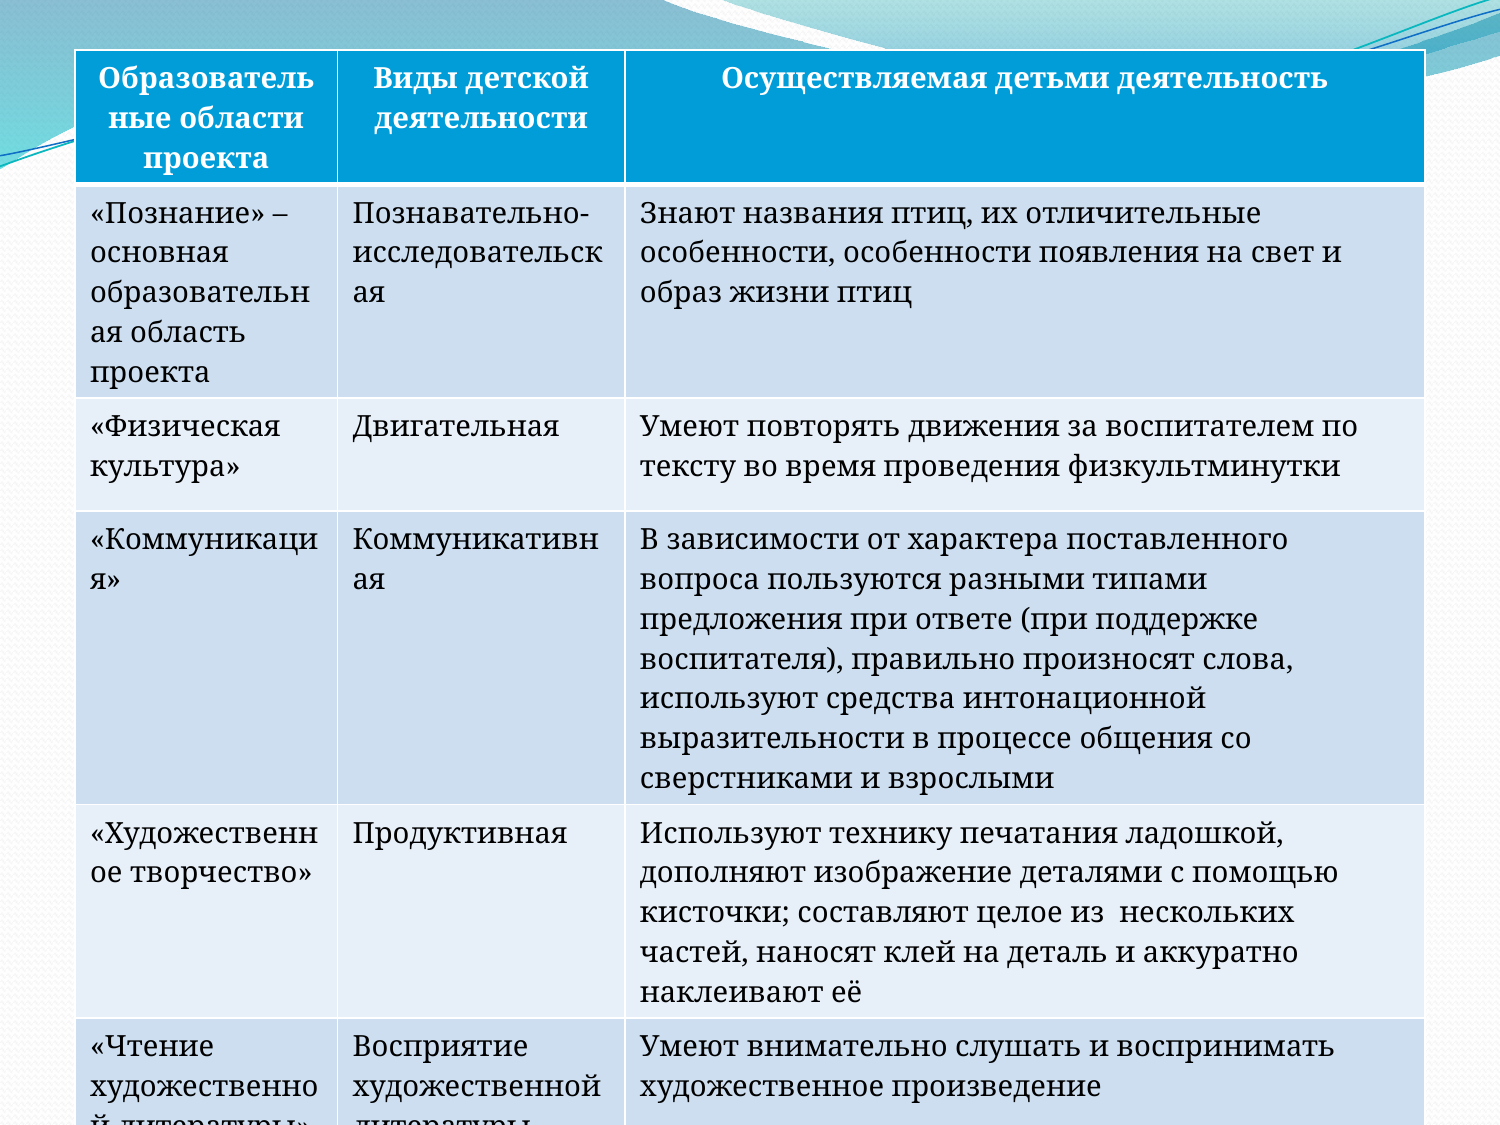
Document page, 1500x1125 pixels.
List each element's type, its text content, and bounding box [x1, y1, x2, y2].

table_header Осуществляемая детьми деятельность [626, 51, 1424, 182]
table_cell Продуктивная [338, 805, 624, 1017]
table_cell Умеют внимательно слушать и воспринимать художественное произведение [626, 1019, 1424, 1125]
table_cell Умеют повторять движения за воспитателем по тексту во время проведения физкультминутки [626, 399, 1424, 510]
table_cell Двигательная [338, 399, 624, 510]
table_cell «Чтение художественной литературы» [76, 1019, 337, 1125]
table_cell Коммуникативная [338, 512, 624, 804]
table_header Виды детской деятельности [338, 51, 624, 182]
table_cell Восприятие художественной литературы [338, 1019, 624, 1125]
table_header Образовательные области проекта [76, 51, 337, 182]
table_cell «Художественное творчество» [76, 805, 337, 1017]
table_cell «Познание» – основная образовательная область проекта [76, 187, 337, 397]
table_cell В зависимости от характера поставленного вопроса пользуются разными типами предложения при ответе (при поддержке воспитателя), правильно произносят слова, используют средства интонационной выразительности в процессе общения со сверстниками и взрослыми [626, 512, 1424, 804]
table_cell Познавательно-исследовательская [338, 187, 624, 397]
table_cell Используют технику печатания ладошкой, дополняют изображение деталями с помощью кисточки; составляют целое из нескольких частей, наносят клей на деталь и аккуратно наклеивают её [626, 805, 1424, 1017]
table_cell «Коммуникация» [76, 512, 337, 804]
table_cell «Физическая культура» [76, 399, 337, 510]
table_cell Знают названия птиц, их отличительные особенности, особенности появления на свет и образ жизни птиц [626, 187, 1424, 397]
